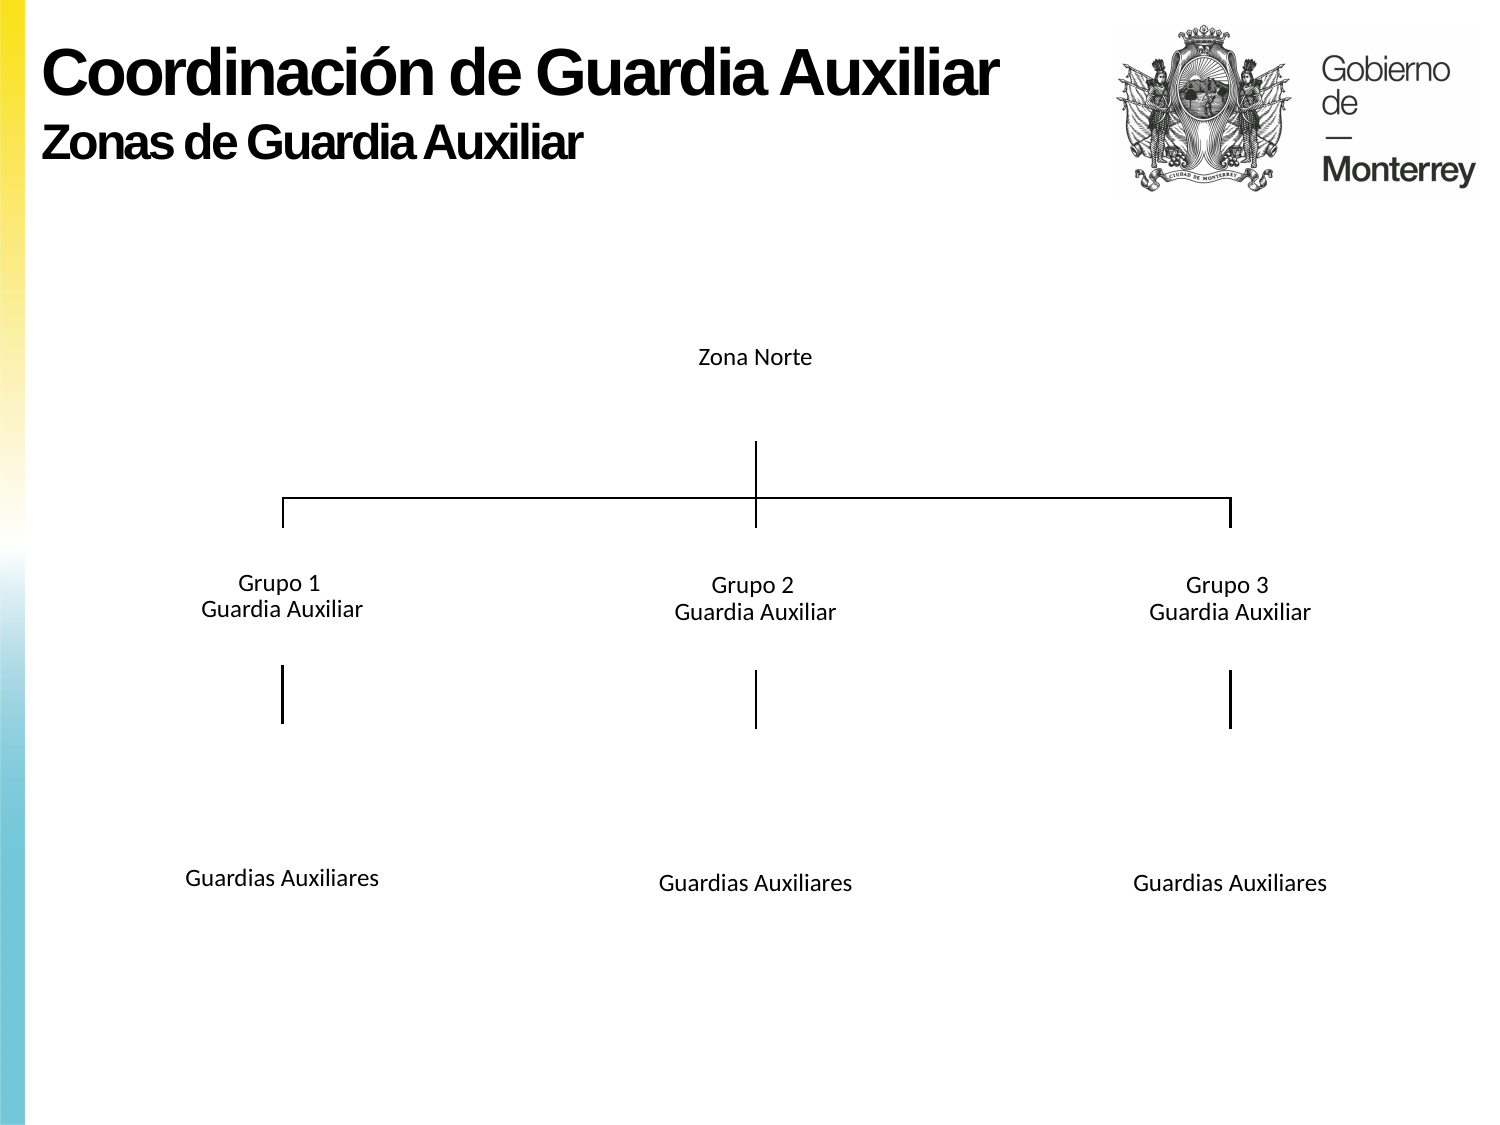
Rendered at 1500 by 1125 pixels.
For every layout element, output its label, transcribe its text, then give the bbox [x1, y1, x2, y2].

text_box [75, 211, 1438, 1112]
picture [0, 0, 25, 1125]
picture [1113, 23, 1480, 194]
text_box Coordinación de Guardia Auxiliar Zonas de Guardia Auxiliar [26, 21, 1146, 177]
